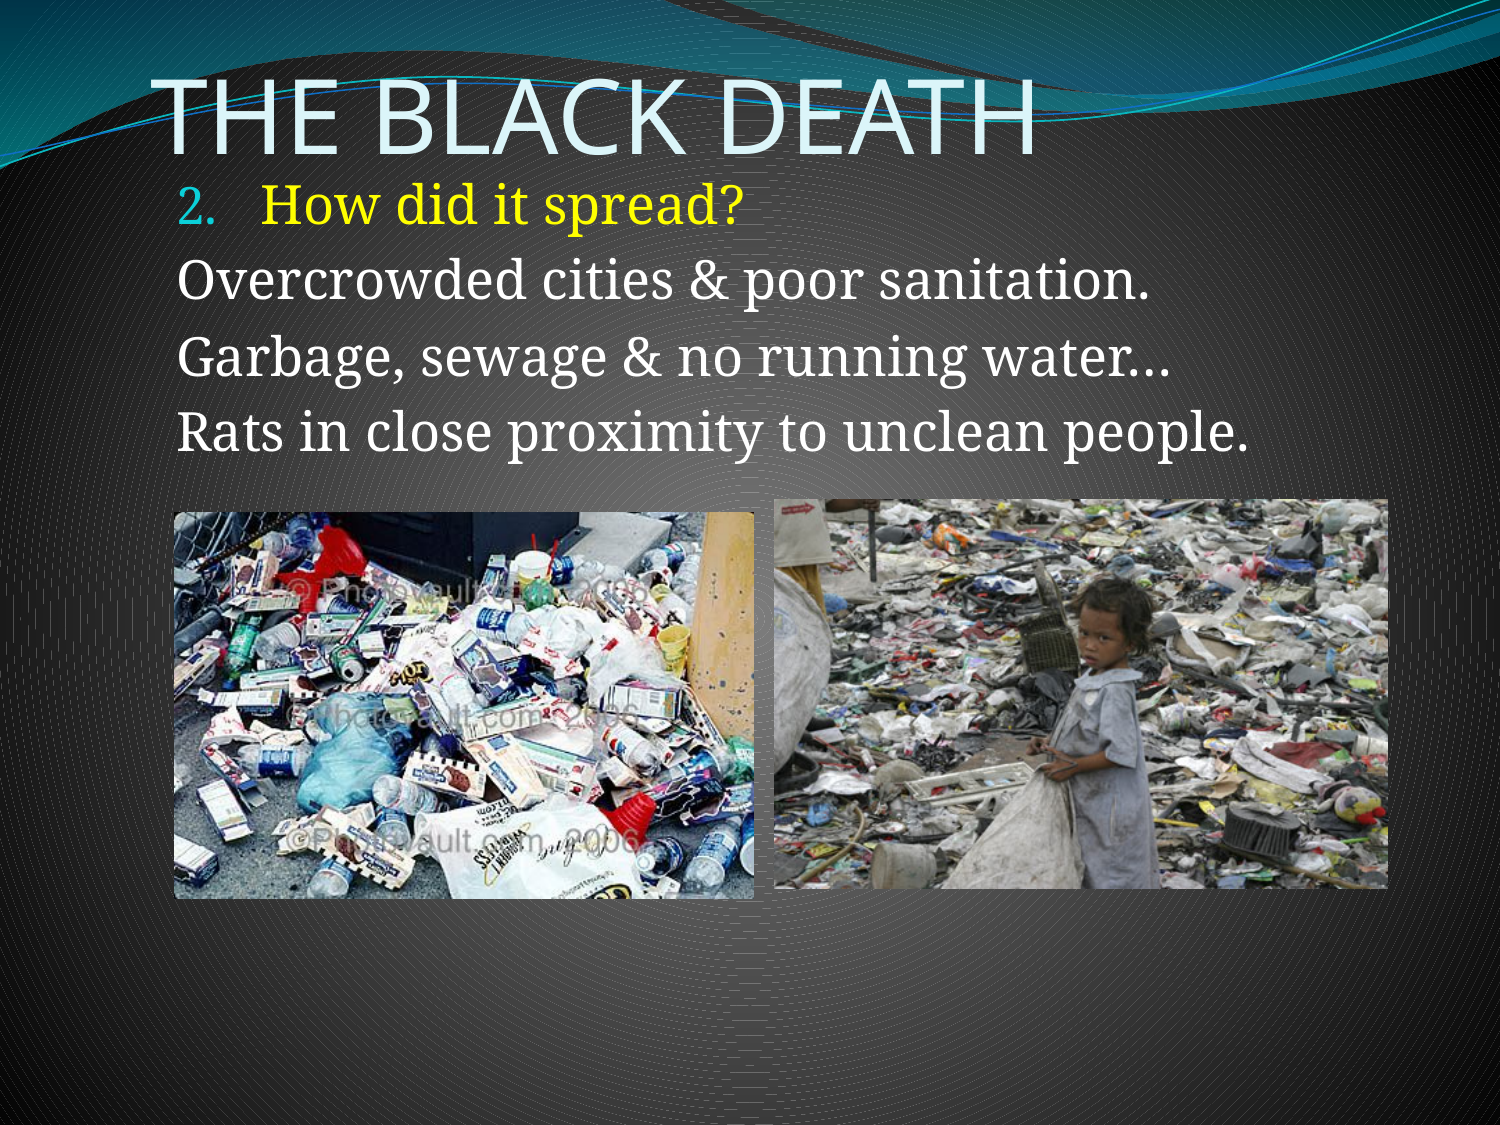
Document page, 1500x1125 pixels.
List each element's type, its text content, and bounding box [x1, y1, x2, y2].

title THE BLACK DEATH [150, 24, 1425, 162]
picture [774, 499, 1388, 889]
list How did it spread? Overcrowded cities & poor sanitation. Garbage, sewage & no running water… Rats in close proximity to unclean people. [150, 162, 1425, 1043]
picture [174, 512, 754, 899]
